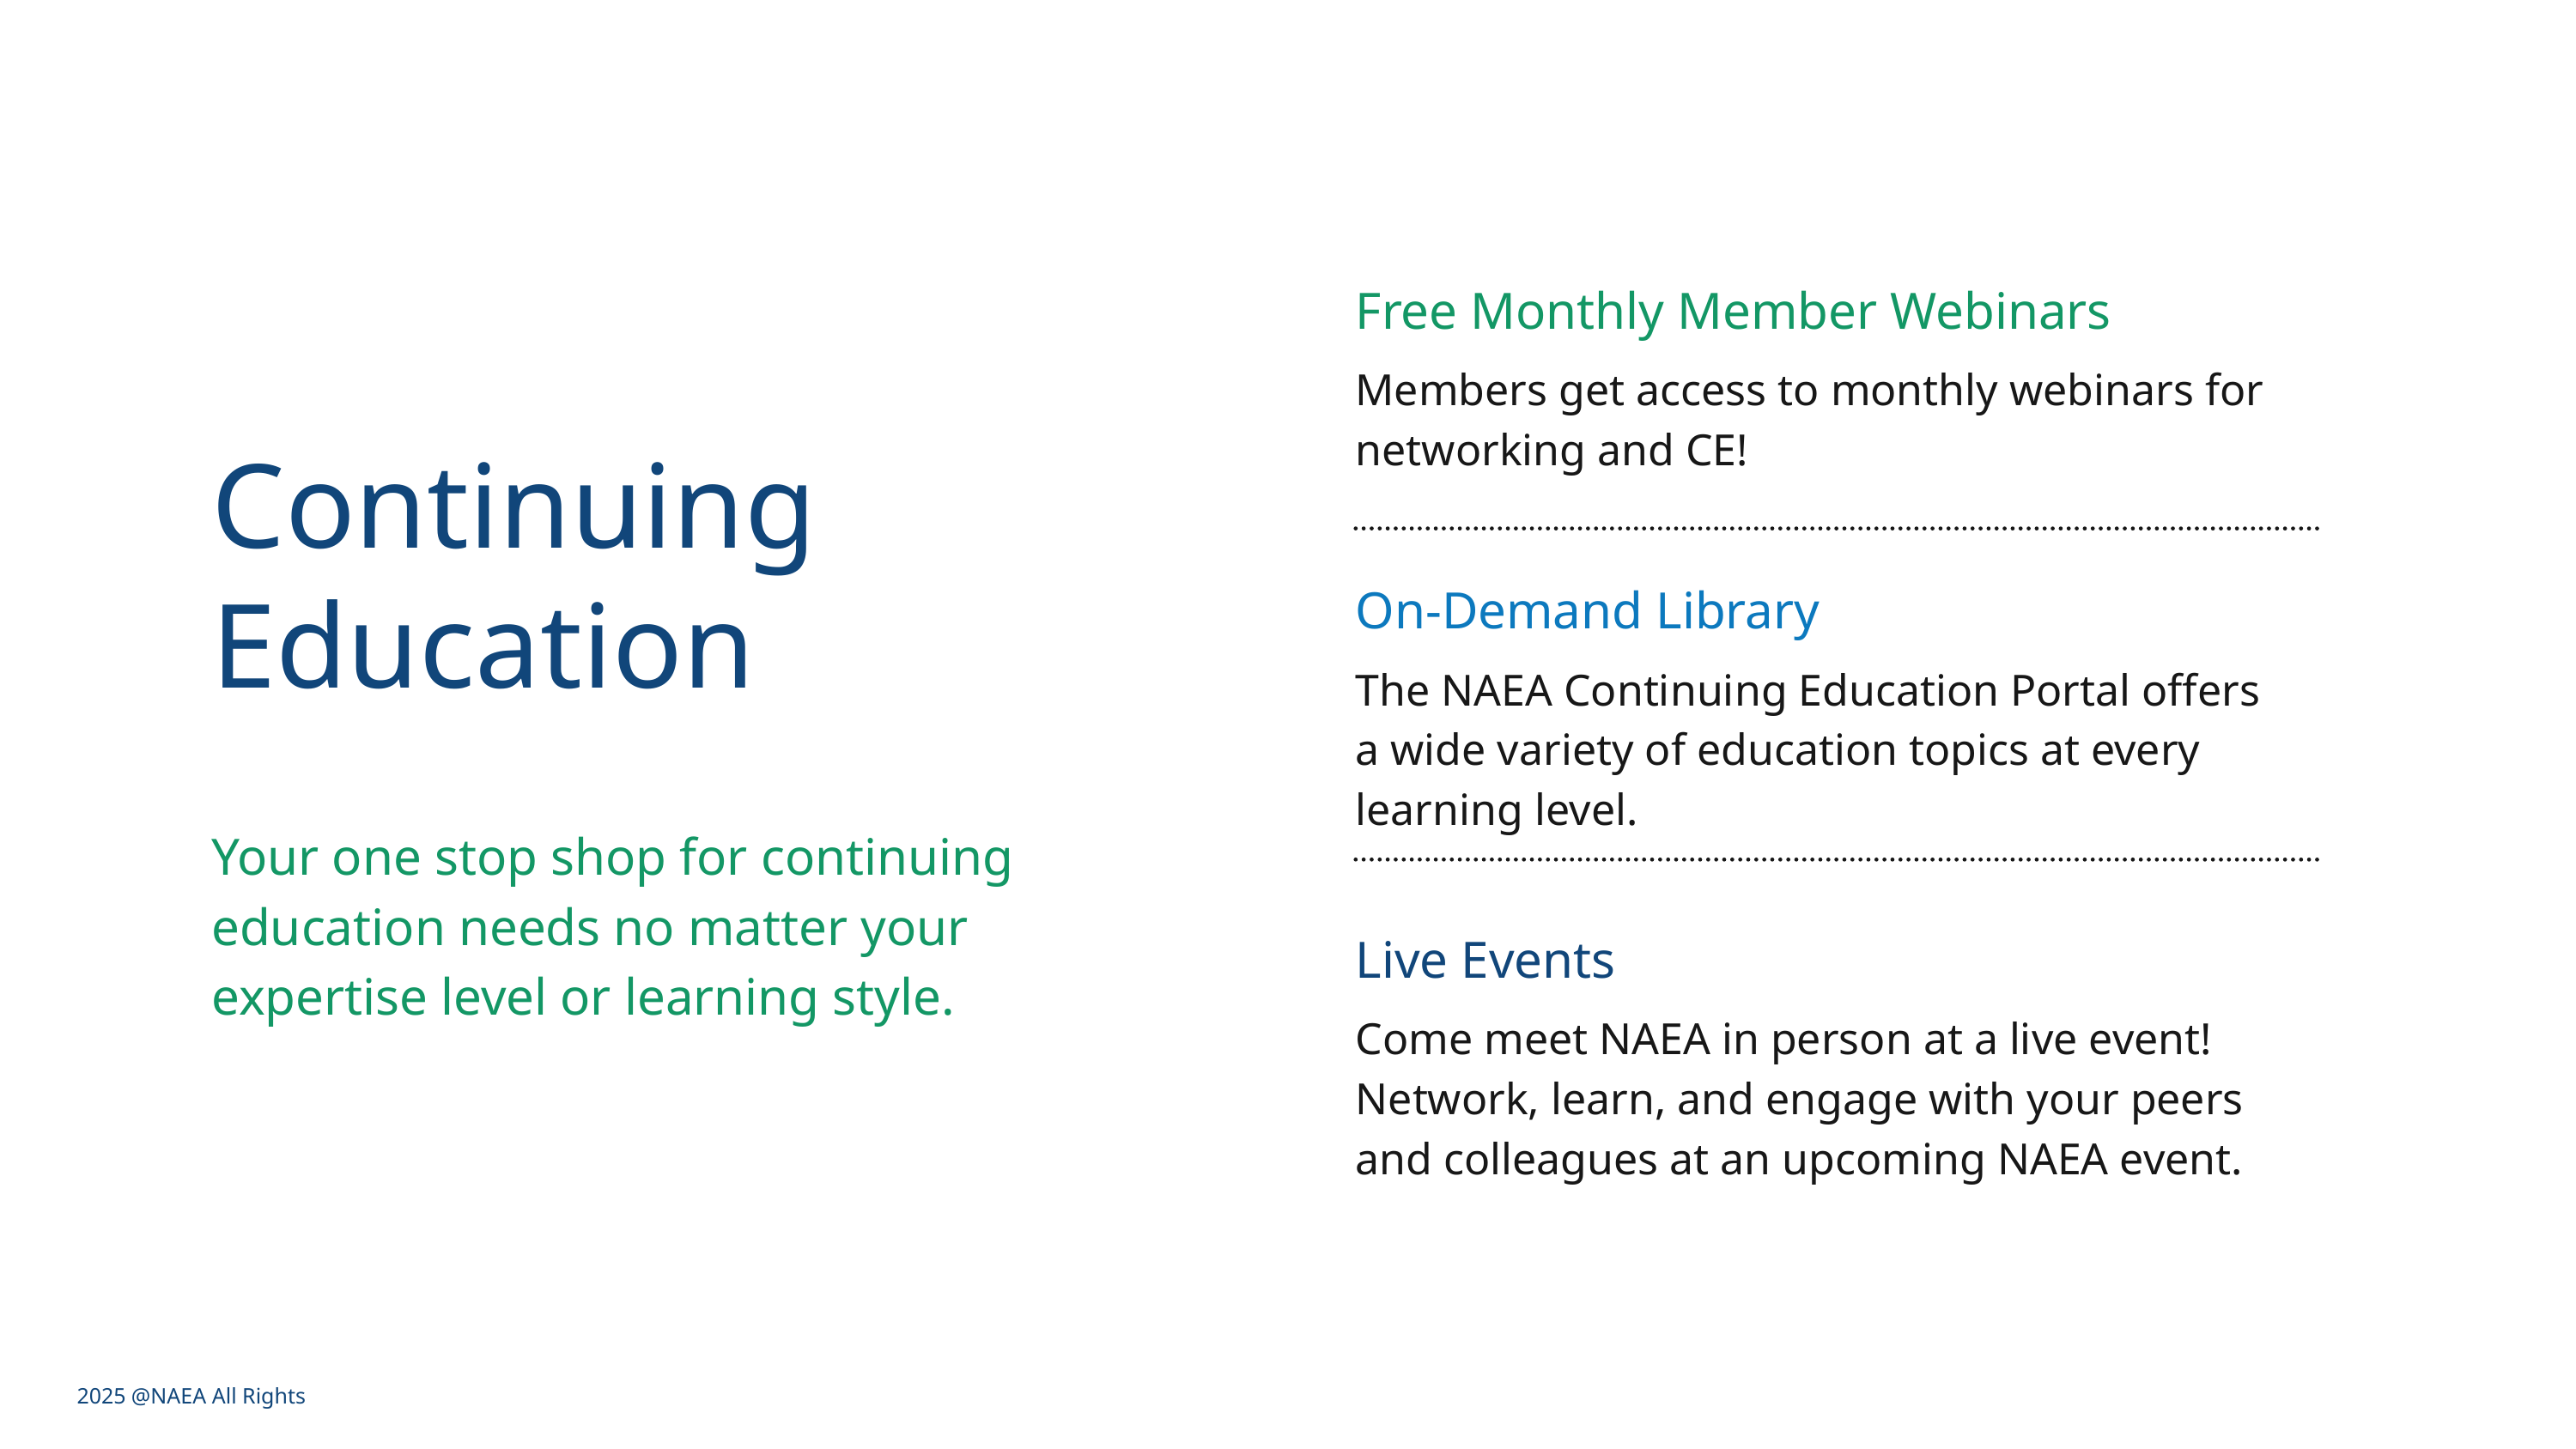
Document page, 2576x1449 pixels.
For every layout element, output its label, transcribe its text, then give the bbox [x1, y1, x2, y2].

text_box 2025 @NAEA All Rights [71, 1378, 312, 1408]
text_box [1355, 568, 2293, 834]
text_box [1355, 917, 2293, 1183]
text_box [1355, 268, 2293, 472]
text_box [211, 432, 1159, 1022]
